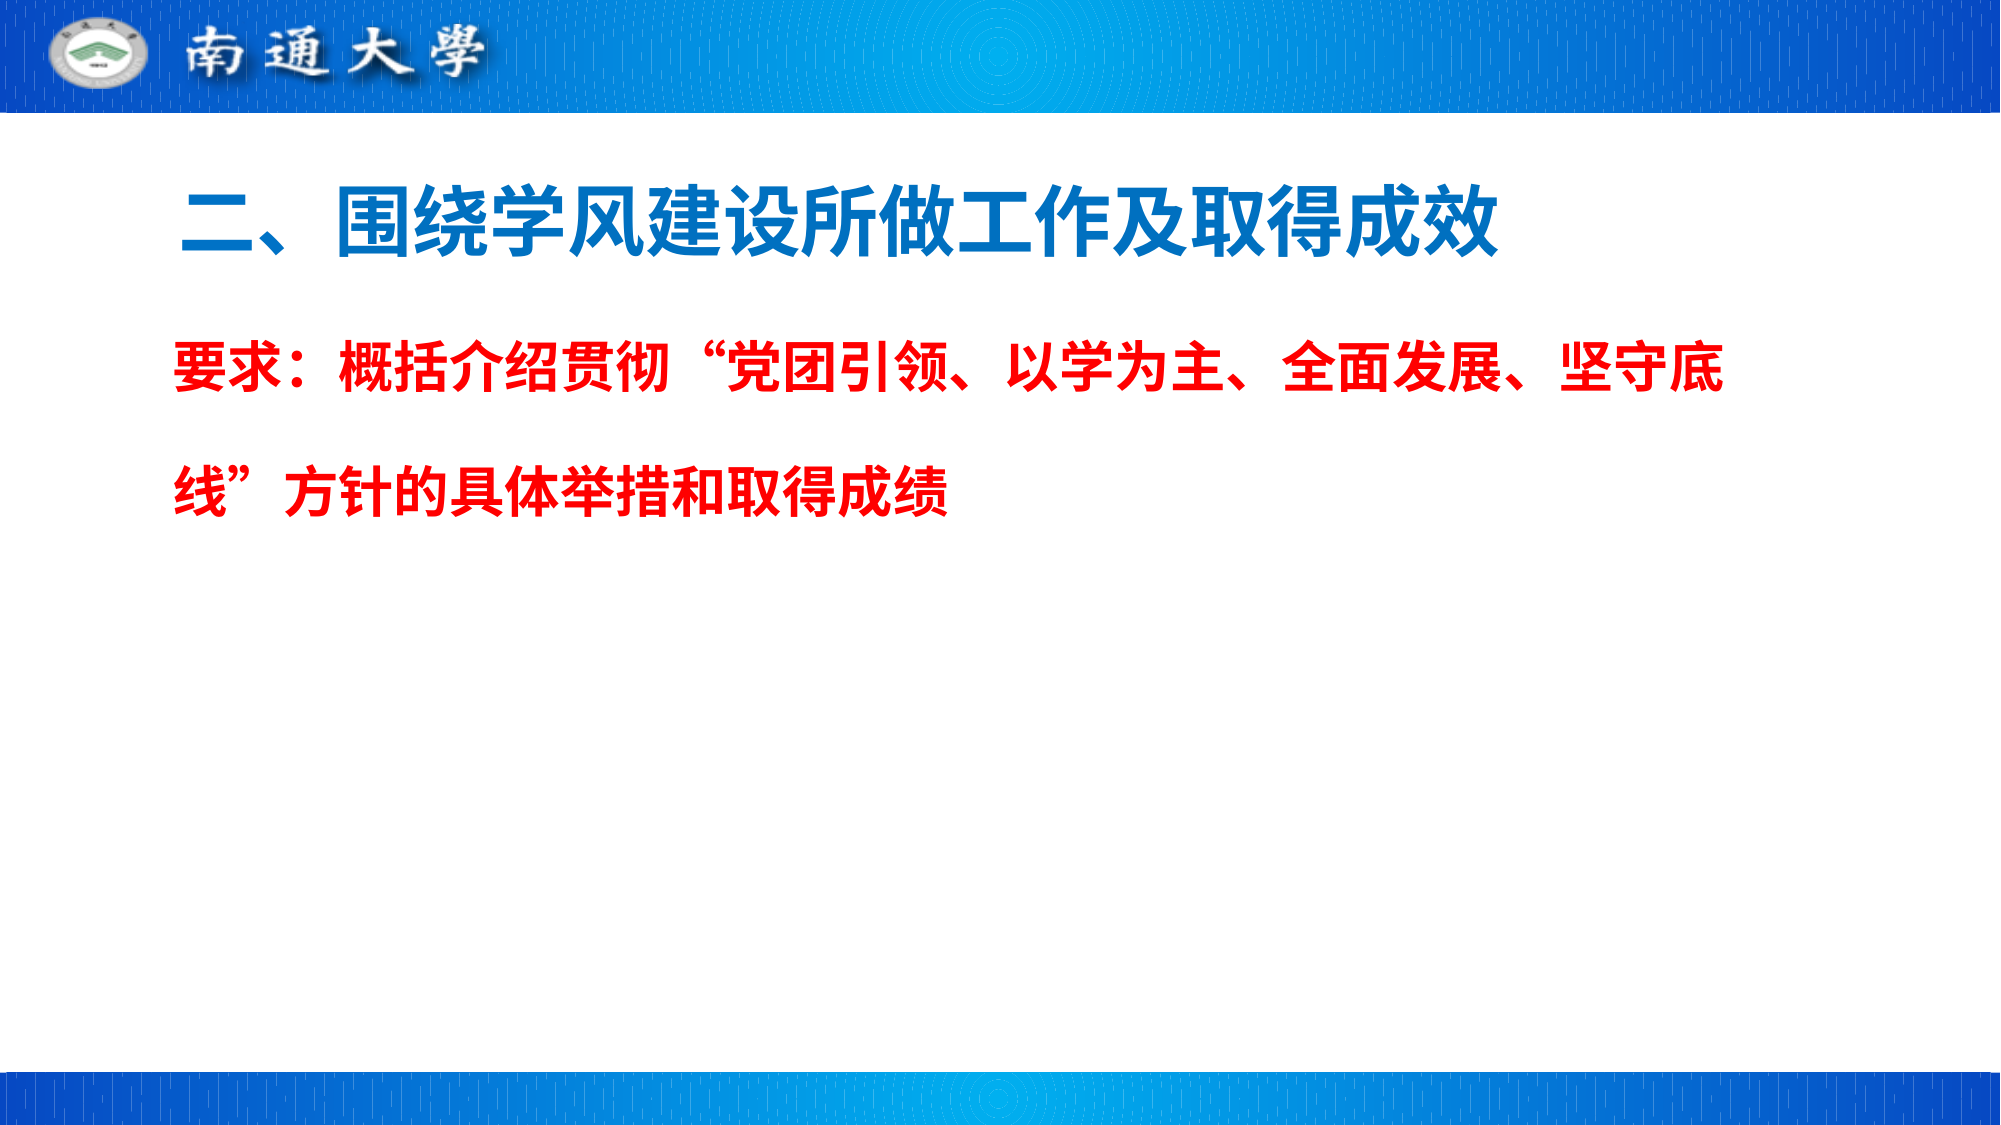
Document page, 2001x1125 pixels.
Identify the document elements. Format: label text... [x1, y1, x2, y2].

text_box 二、围绕学风建设所做工作及取得成效 [113, 164, 1862, 273]
picture [36, 11, 512, 102]
text_box 要求：概括介绍贯彻“党团引领、以学为主、全面发展、坚守底线”方针的具体举措和取得成绩 [157, 266, 1843, 531]
